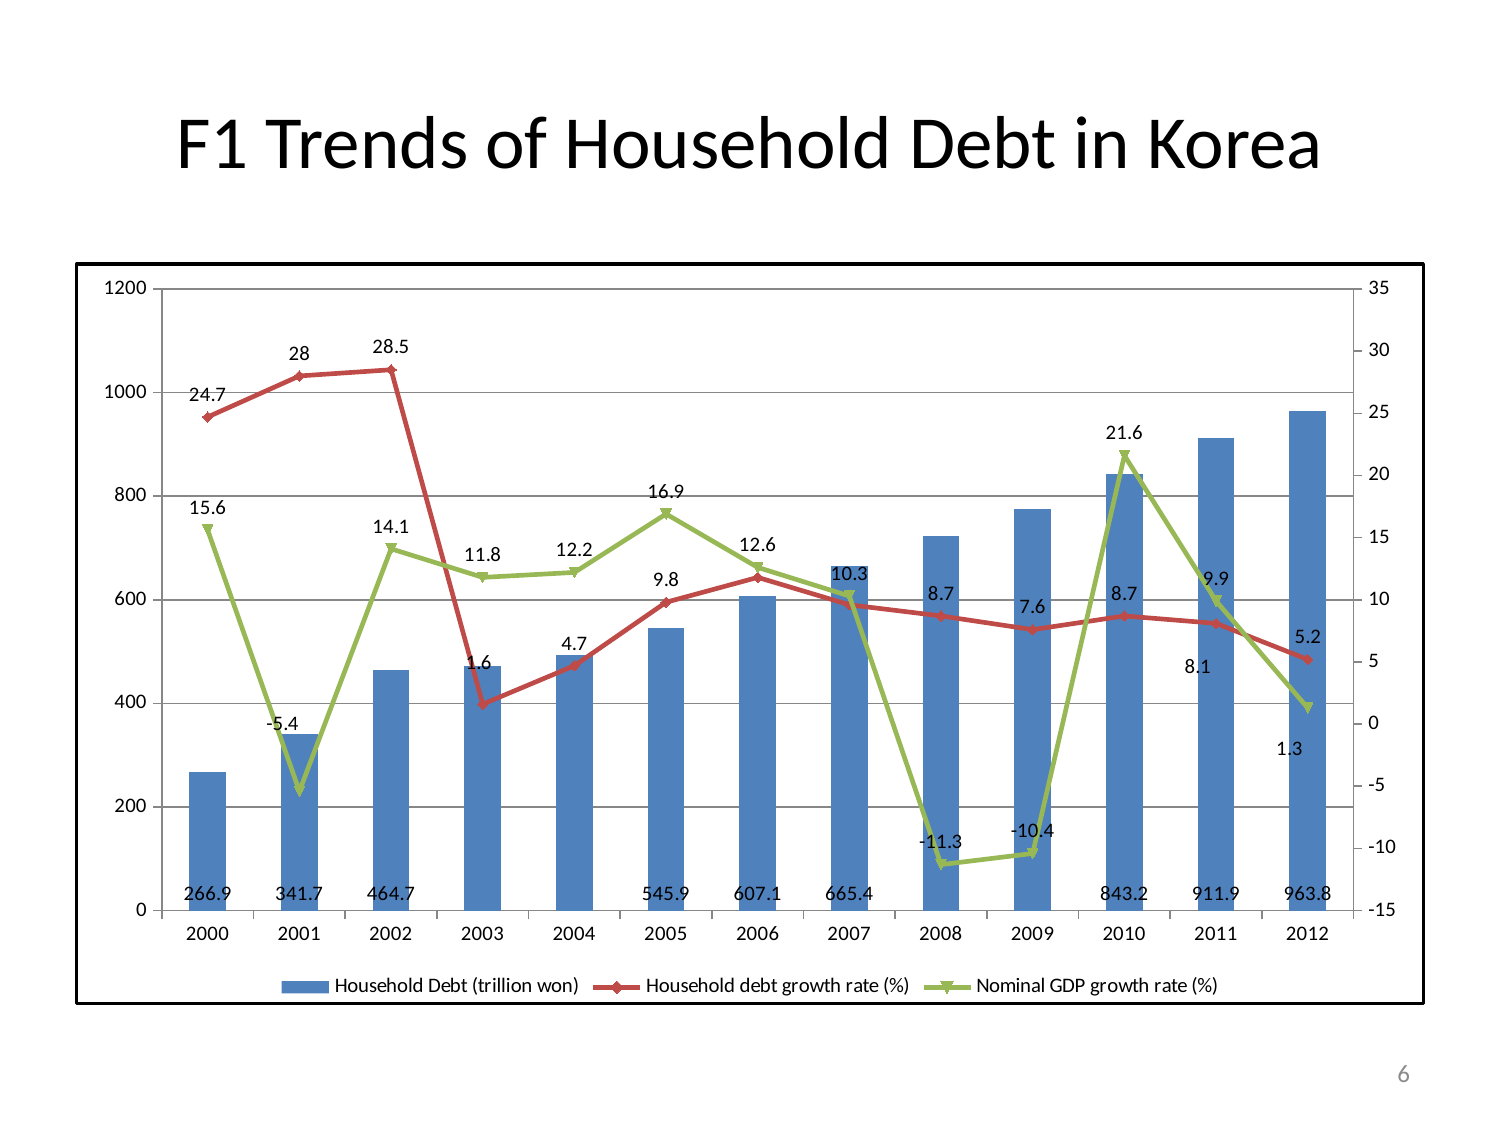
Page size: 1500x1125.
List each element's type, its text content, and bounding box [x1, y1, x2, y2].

slide_number 6 [1074, 1042, 1425, 1103]
chart [74, 262, 1426, 1006]
title F1 Trends of Household Debt in Korea [75, 45, 1425, 233]
